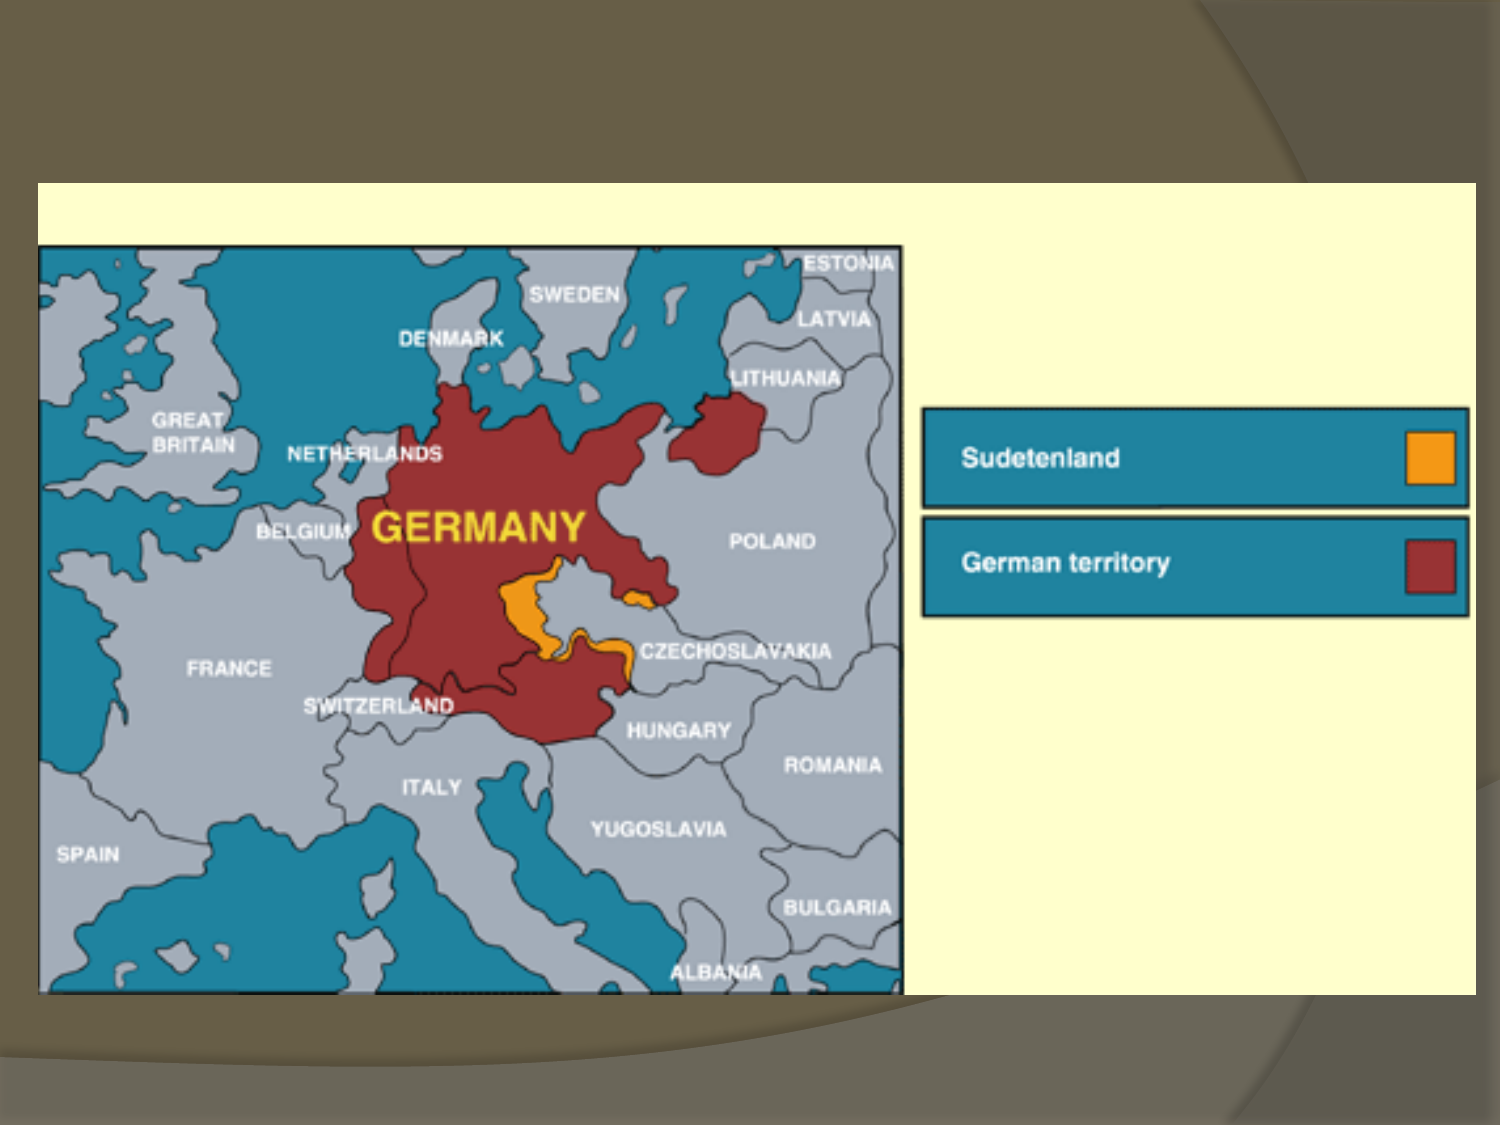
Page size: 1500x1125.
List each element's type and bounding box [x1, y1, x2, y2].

picture [38, 183, 1476, 995]
